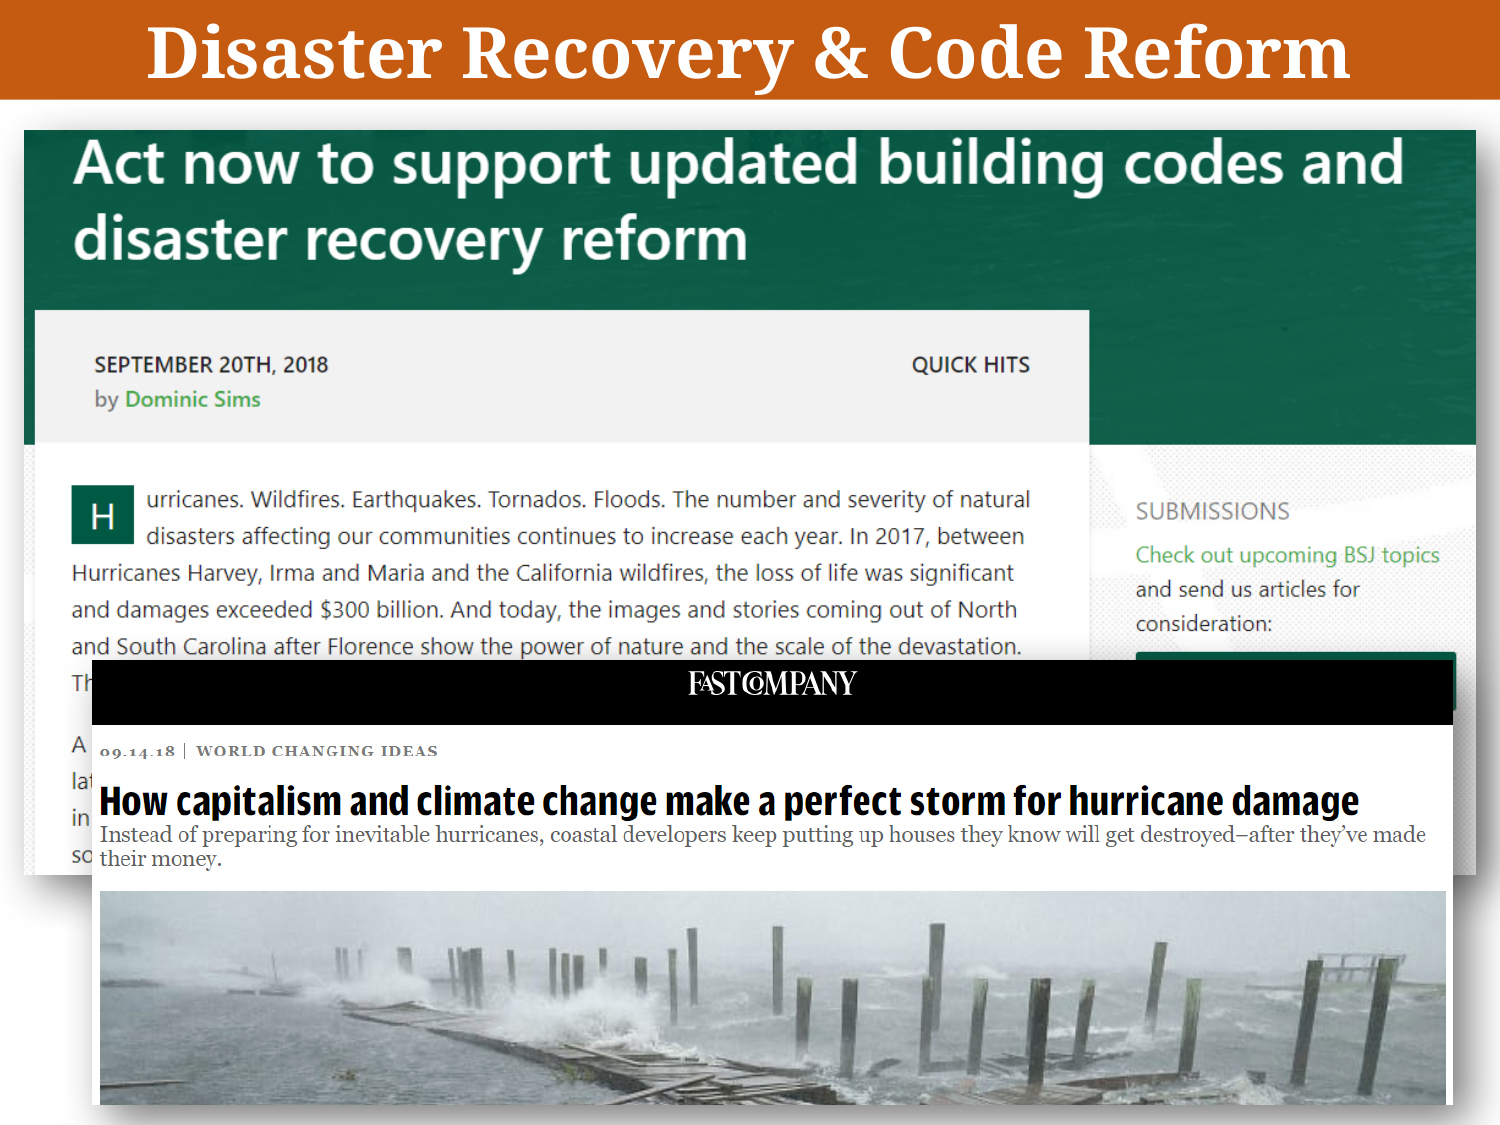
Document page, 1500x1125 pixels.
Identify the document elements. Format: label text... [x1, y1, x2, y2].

text_box Disaster Recovery & Code Reform [0, 0, 1500, 100]
picture [24, 130, 1476, 1105]
